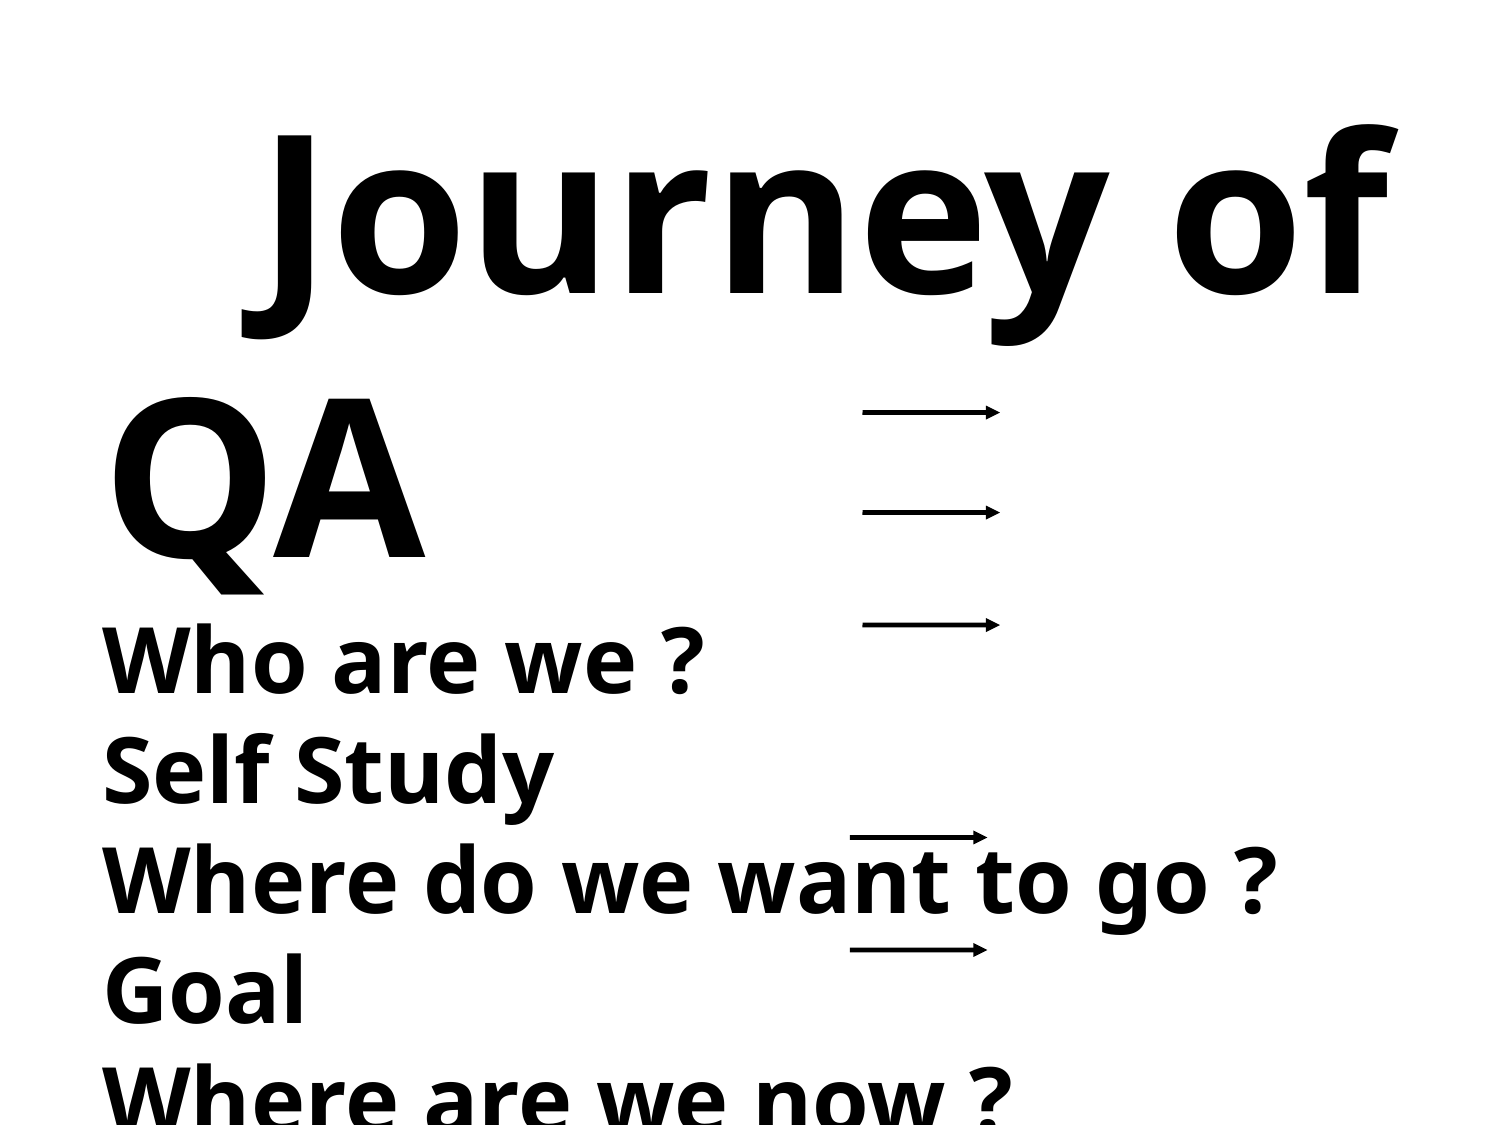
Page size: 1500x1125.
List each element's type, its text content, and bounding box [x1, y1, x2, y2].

text_box [862, 506, 1000, 519]
text_box Journey of QA Who are we ? Self Study Where do we want to go ? Goal Where are we now ? Input-resource ( Reality ) How do we get there ? Process What we have to do next? Action [87, 64, 1475, 1125]
text_box [862, 406, 1000, 419]
text_box [862, 618, 1000, 632]
text_box [849, 831, 988, 844]
text_box [849, 943, 988, 957]
